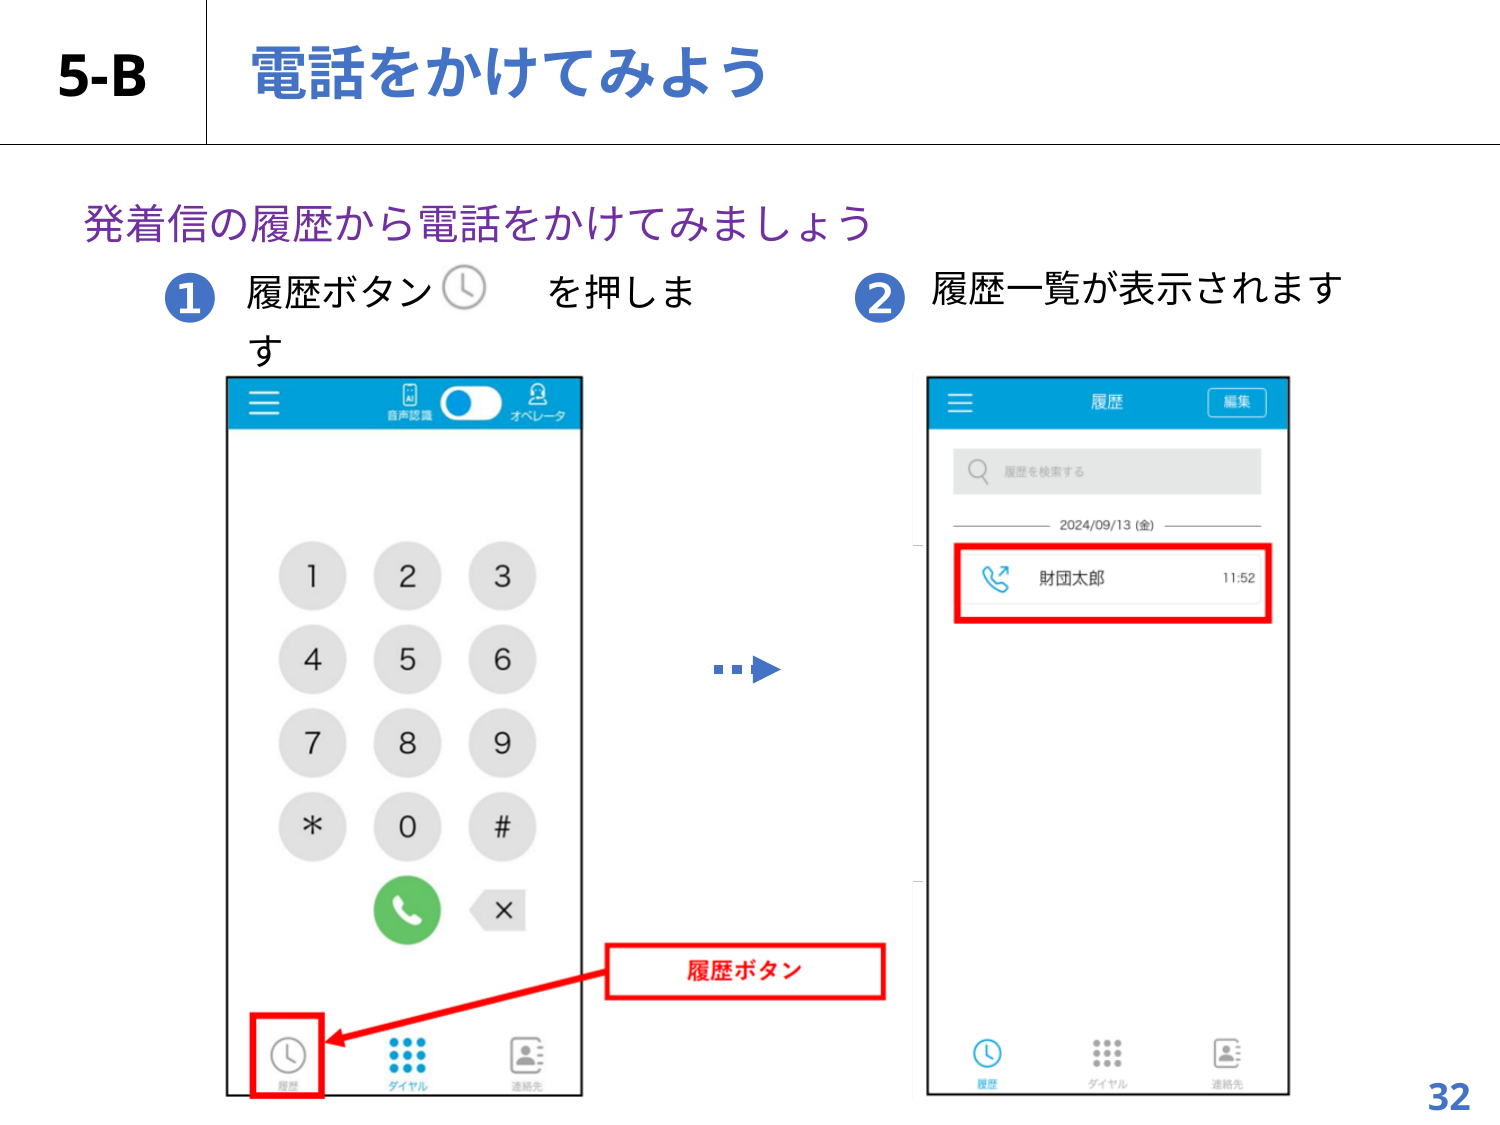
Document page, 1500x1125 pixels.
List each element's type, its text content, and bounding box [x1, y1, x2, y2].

picture [439, 259, 490, 313]
picture [222, 369, 1294, 1103]
text_box ❶ [145, 248, 223, 343]
text_box 履歴ボタン を押します [231, 248, 731, 373]
text_box 32 [1402, 1065, 1497, 1125]
text_box 履歴一覧が表示されます [919, 244, 1500, 318]
text_box ❷ [835, 248, 924, 343]
text_box 電話をかけてみよう [230, 24, 1459, 119]
title 5-B [0, 0, 207, 147]
text_box 発着信の履歴から電話をかけてみましょう [68, 175, 1432, 254]
